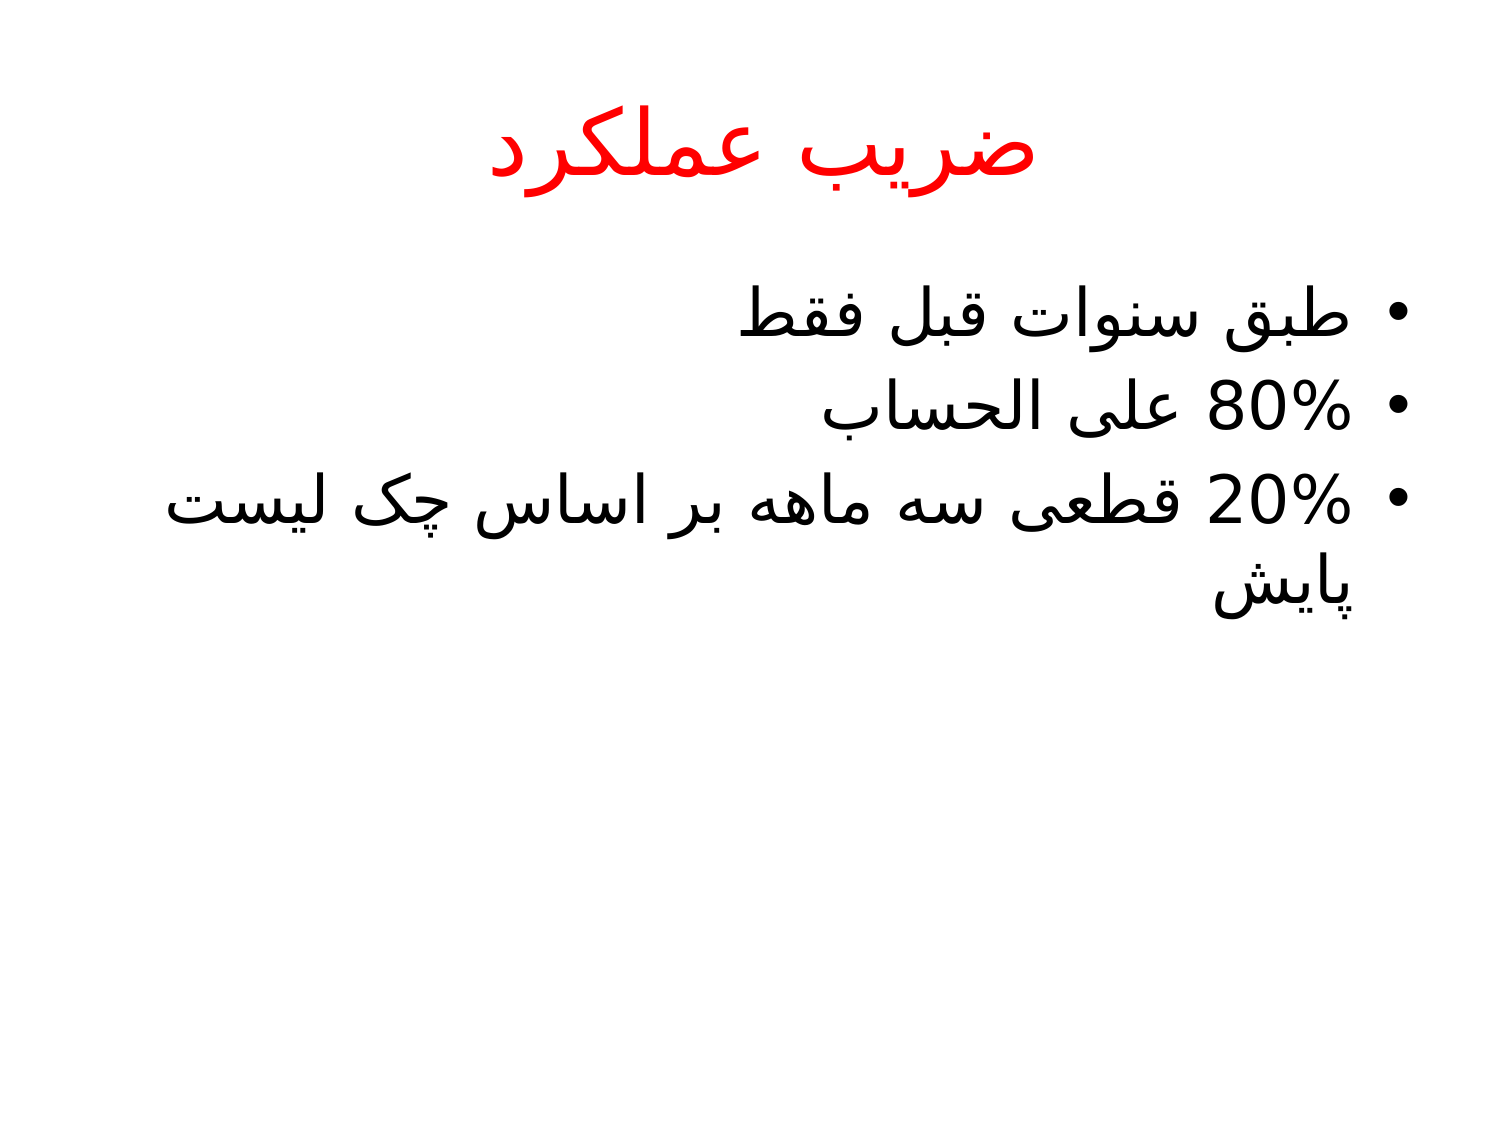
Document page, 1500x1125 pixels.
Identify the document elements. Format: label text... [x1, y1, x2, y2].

list طبق سنوات قبل فقط 80% علی الحساب 20% قطعی سه ماهه بر اساس چک لیست پایش [75, 262, 1425, 1005]
title ضریب عملکرد [75, 45, 1425, 233]
